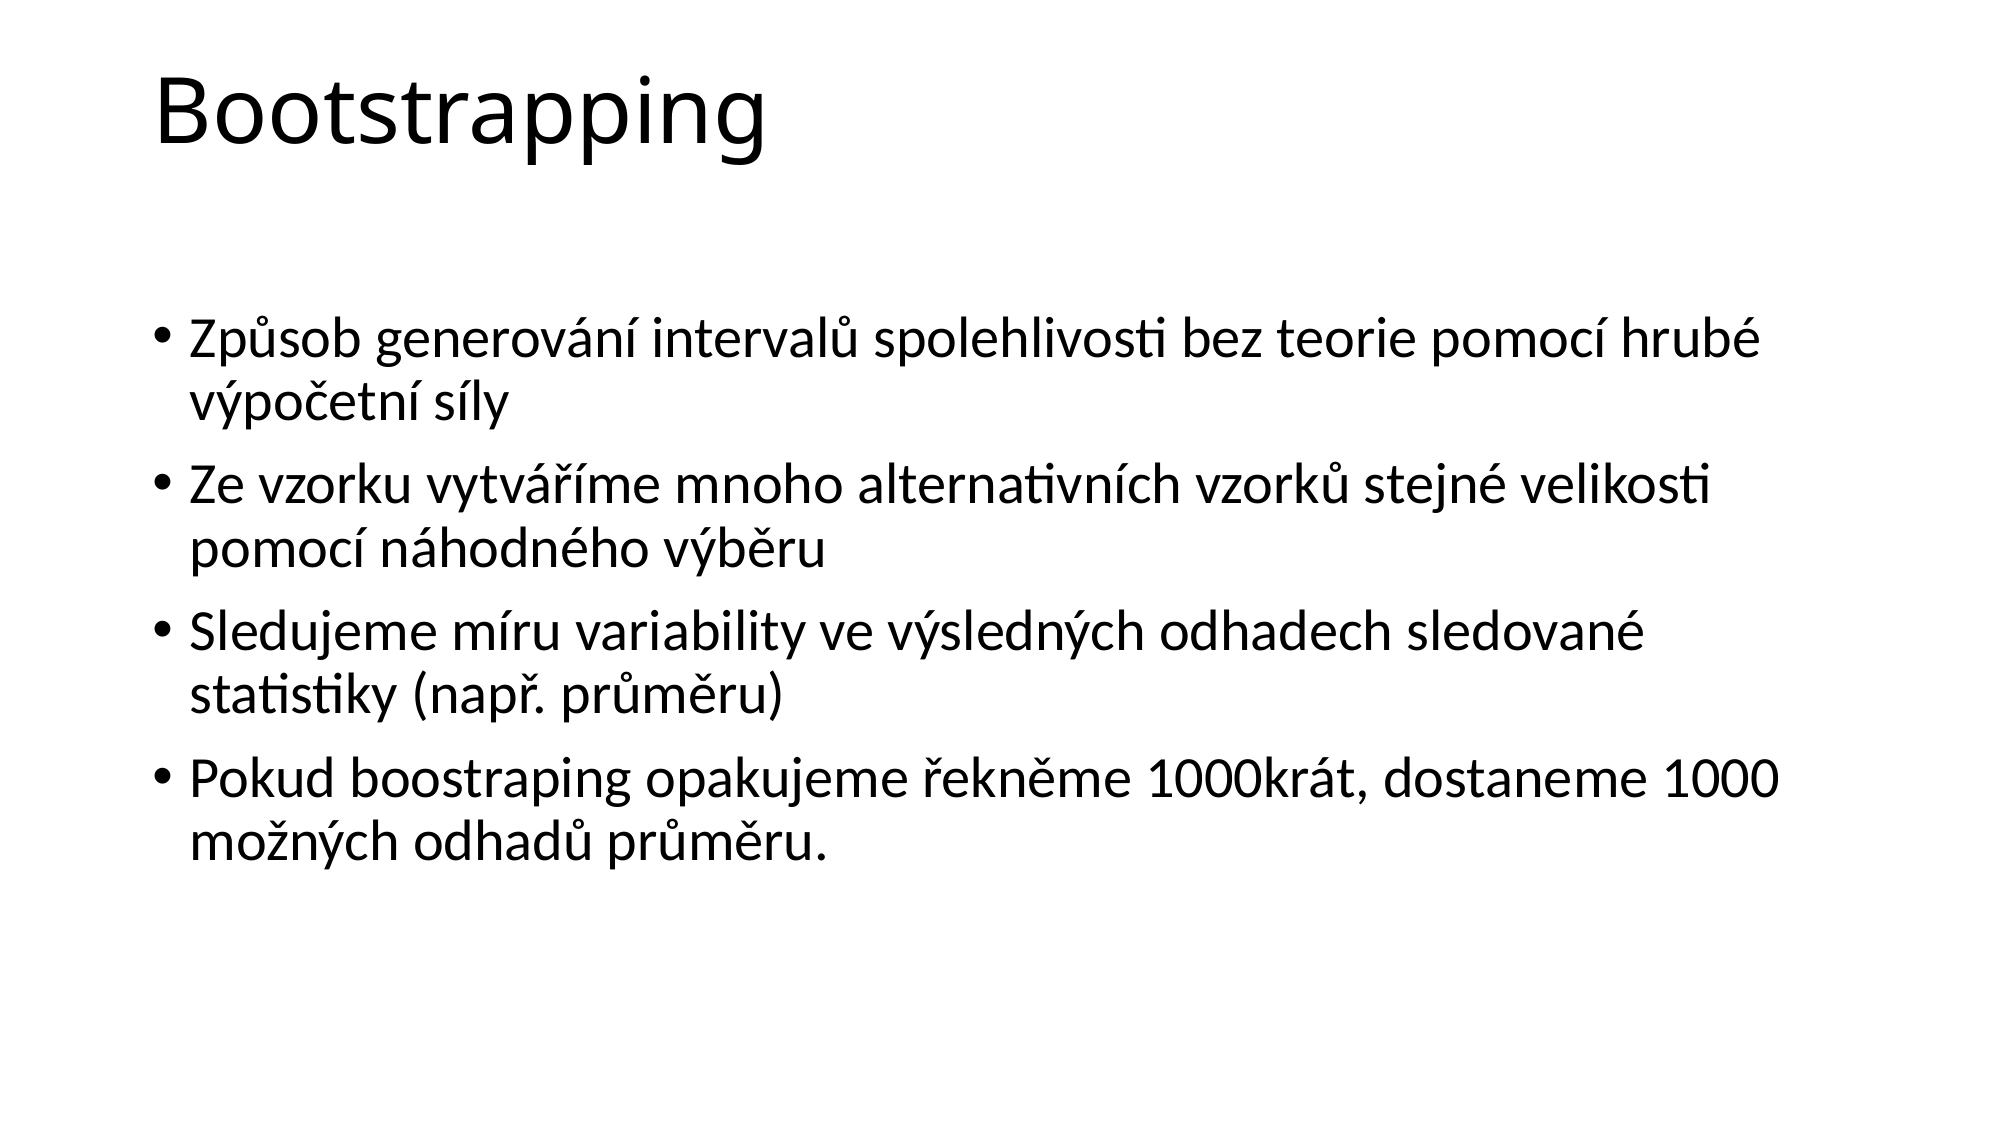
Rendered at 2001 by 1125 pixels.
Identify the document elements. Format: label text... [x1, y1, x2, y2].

title Bootstrapping [137, 59, 1863, 278]
list Způsob generování intervalů spolehlivosti bez teorie pomocí hrubé výpočetní síly Ze vzorku vytváříme mnoho alternativních vzorků stejné velikosti pomocí náhodného výběru Sledujeme míru variability ve výsledných odhadech sledované statistiky (např. průměru) Pokud boostraping opakujeme řekněme 1000krát, dostaneme 1000 možných odhadů průměru. [137, 299, 1863, 1014]
